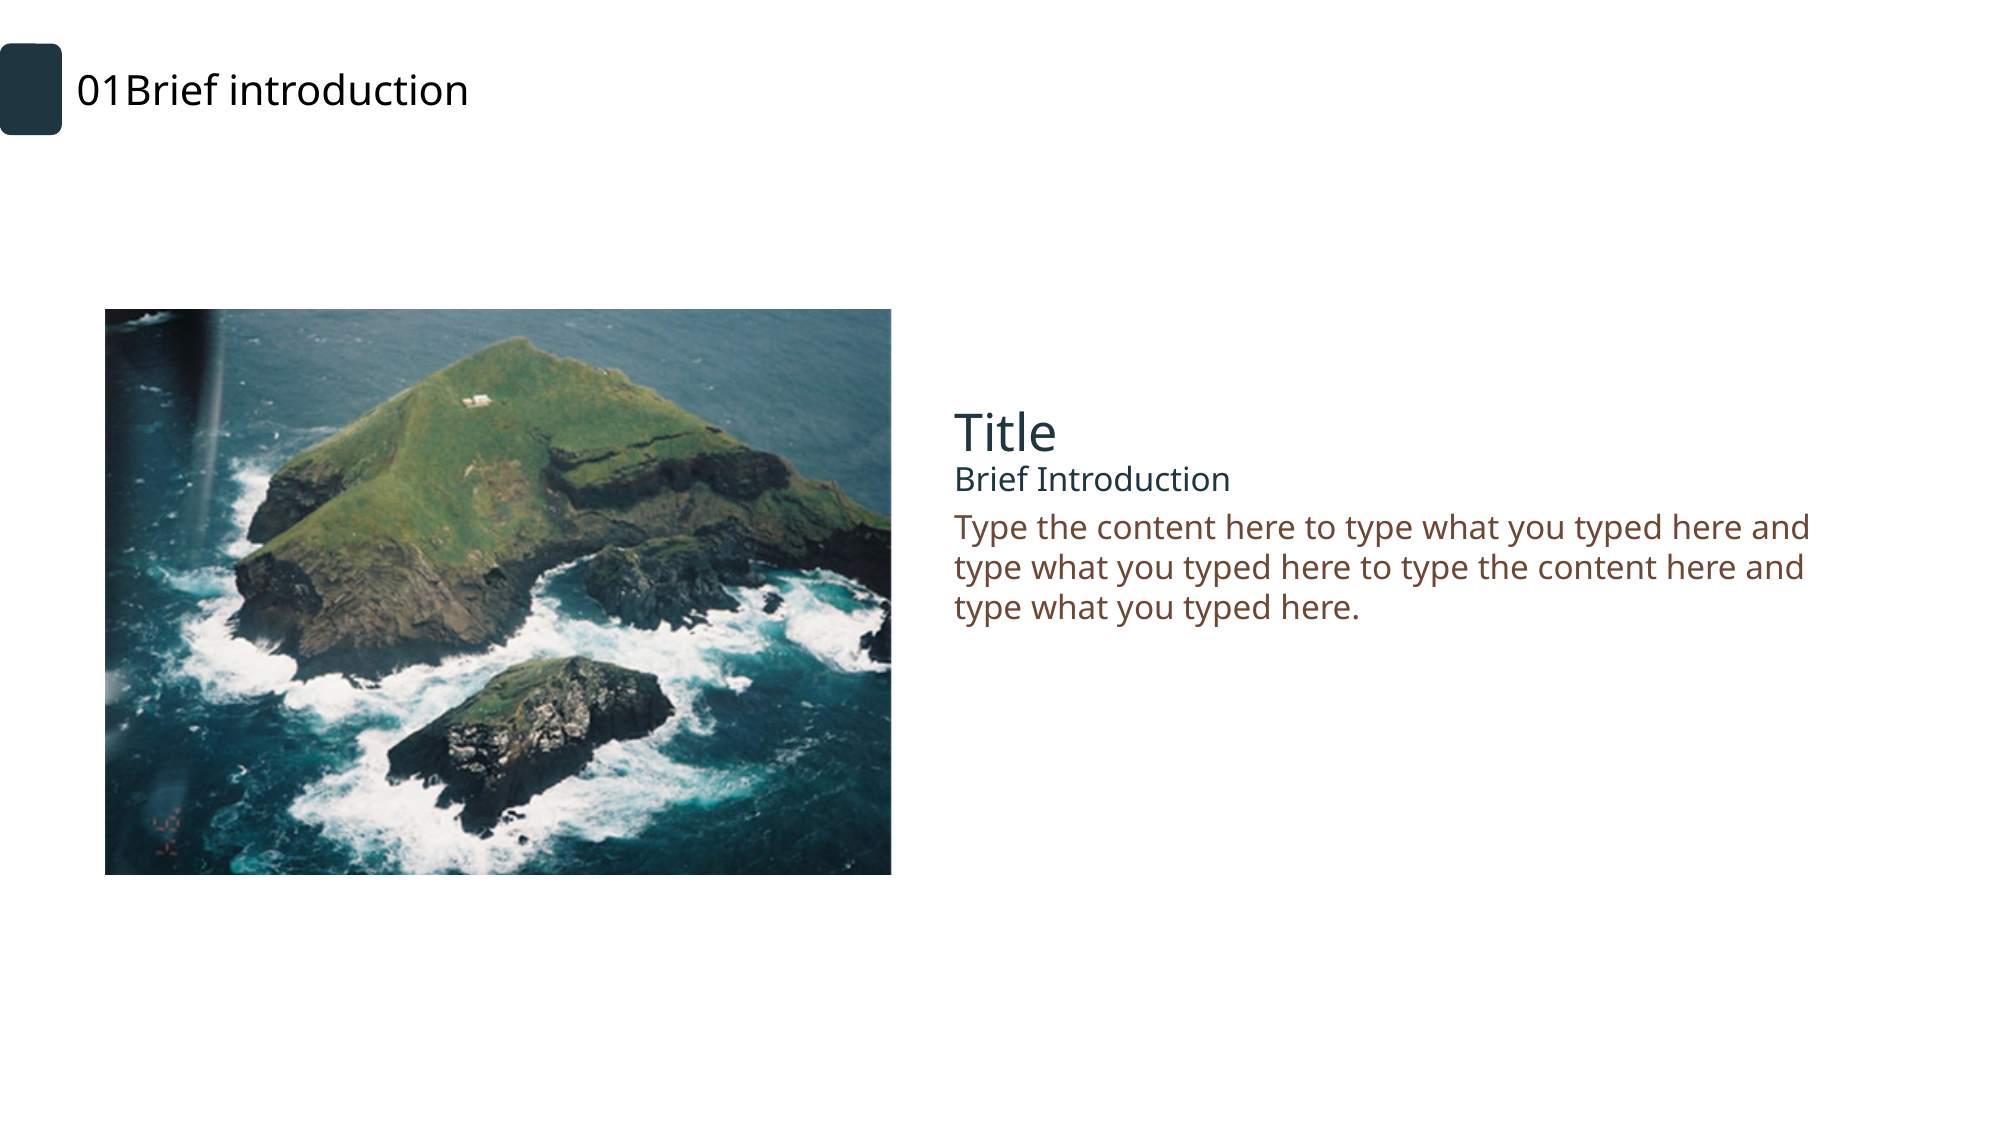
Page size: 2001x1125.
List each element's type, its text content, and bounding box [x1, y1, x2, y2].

text_box Brief Introduction [939, 450, 1324, 506]
text_box 01Brief introduction [61, 56, 692, 122]
picture [104, 309, 892, 875]
text_box [0, 42, 63, 137]
text_box Title Type the content here to type what you typed here and type what you typed here to type the content here and type what you typed here. [939, 391, 1872, 634]
